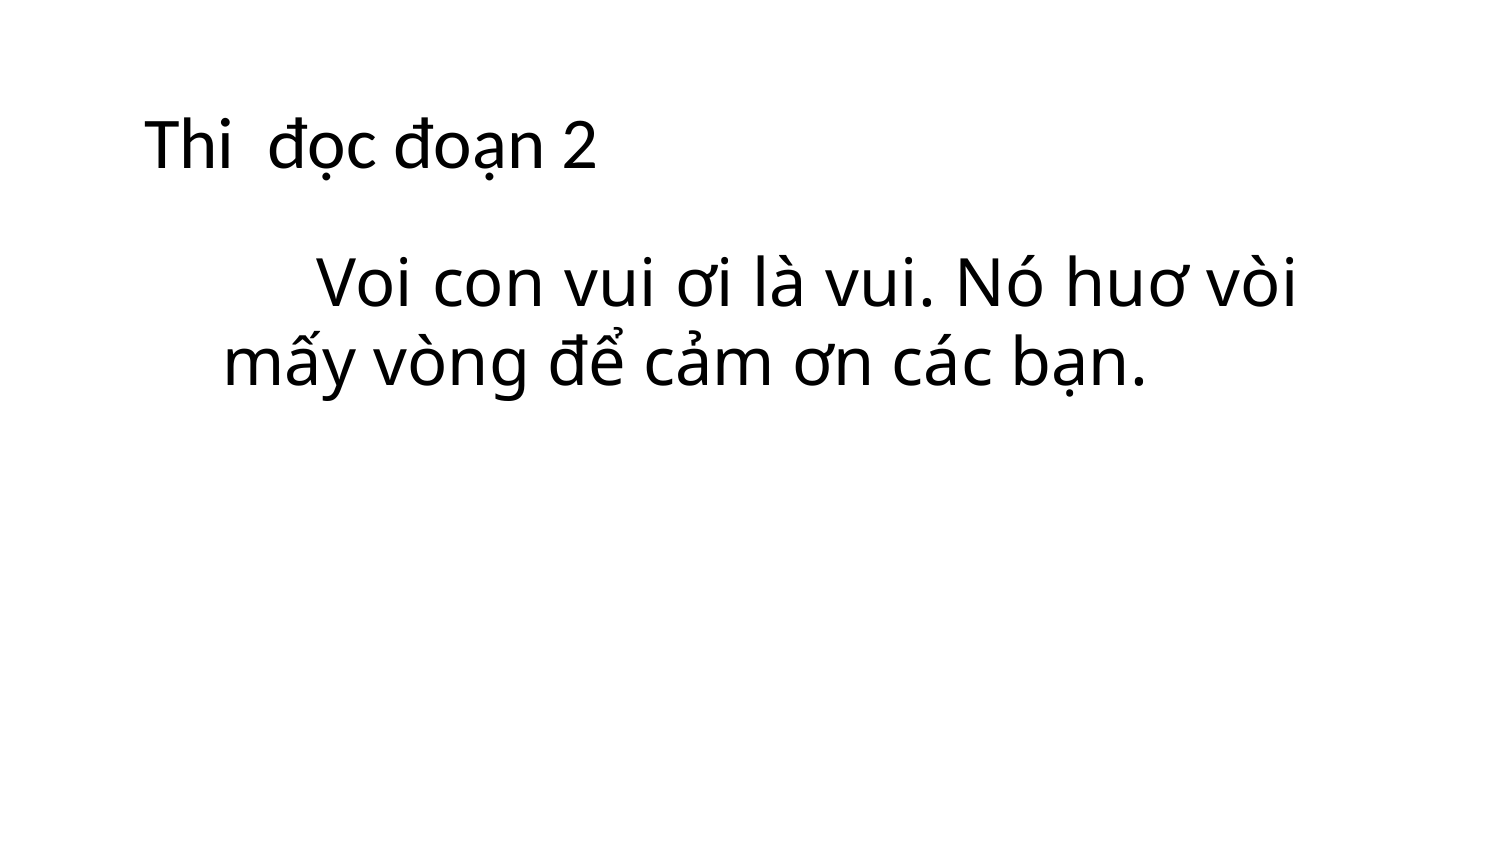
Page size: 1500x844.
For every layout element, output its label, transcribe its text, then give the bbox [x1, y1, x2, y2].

text_box Thi đọc đoạn 2 [129, 87, 615, 191]
text_box Voi con vui ơi là vui. Nó huơ vòi mấy vòng để cảm ơn các bạn. [207, 231, 1316, 407]
